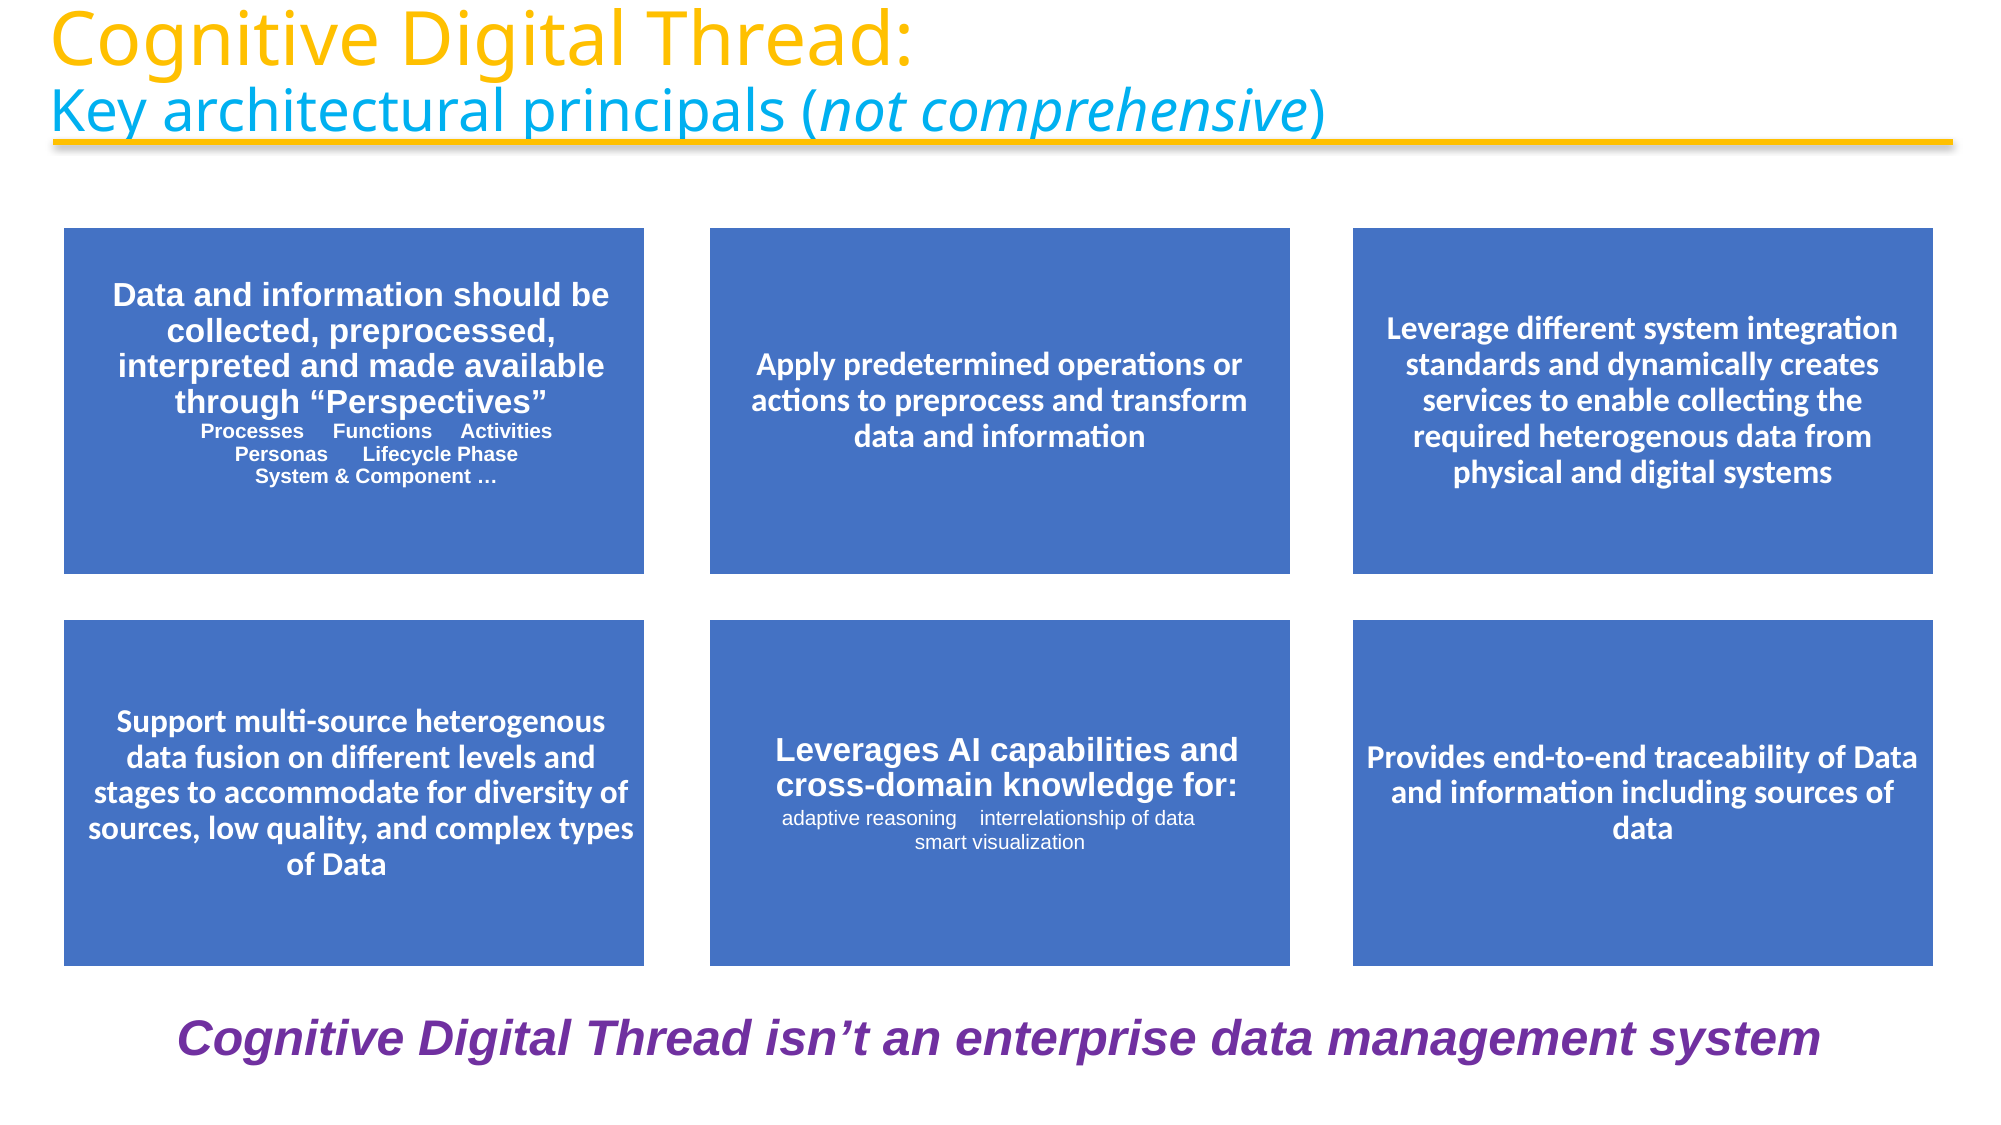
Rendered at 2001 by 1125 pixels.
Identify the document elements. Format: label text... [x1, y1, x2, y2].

title Cognitive Digital Thread: Key architectural principals (not comprehensive) [34, 27, 1909, 118]
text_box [61, 225, 1936, 969]
text_box Cognitive Digital Thread isn’t an enterprise data management system [161, 998, 1838, 1074]
